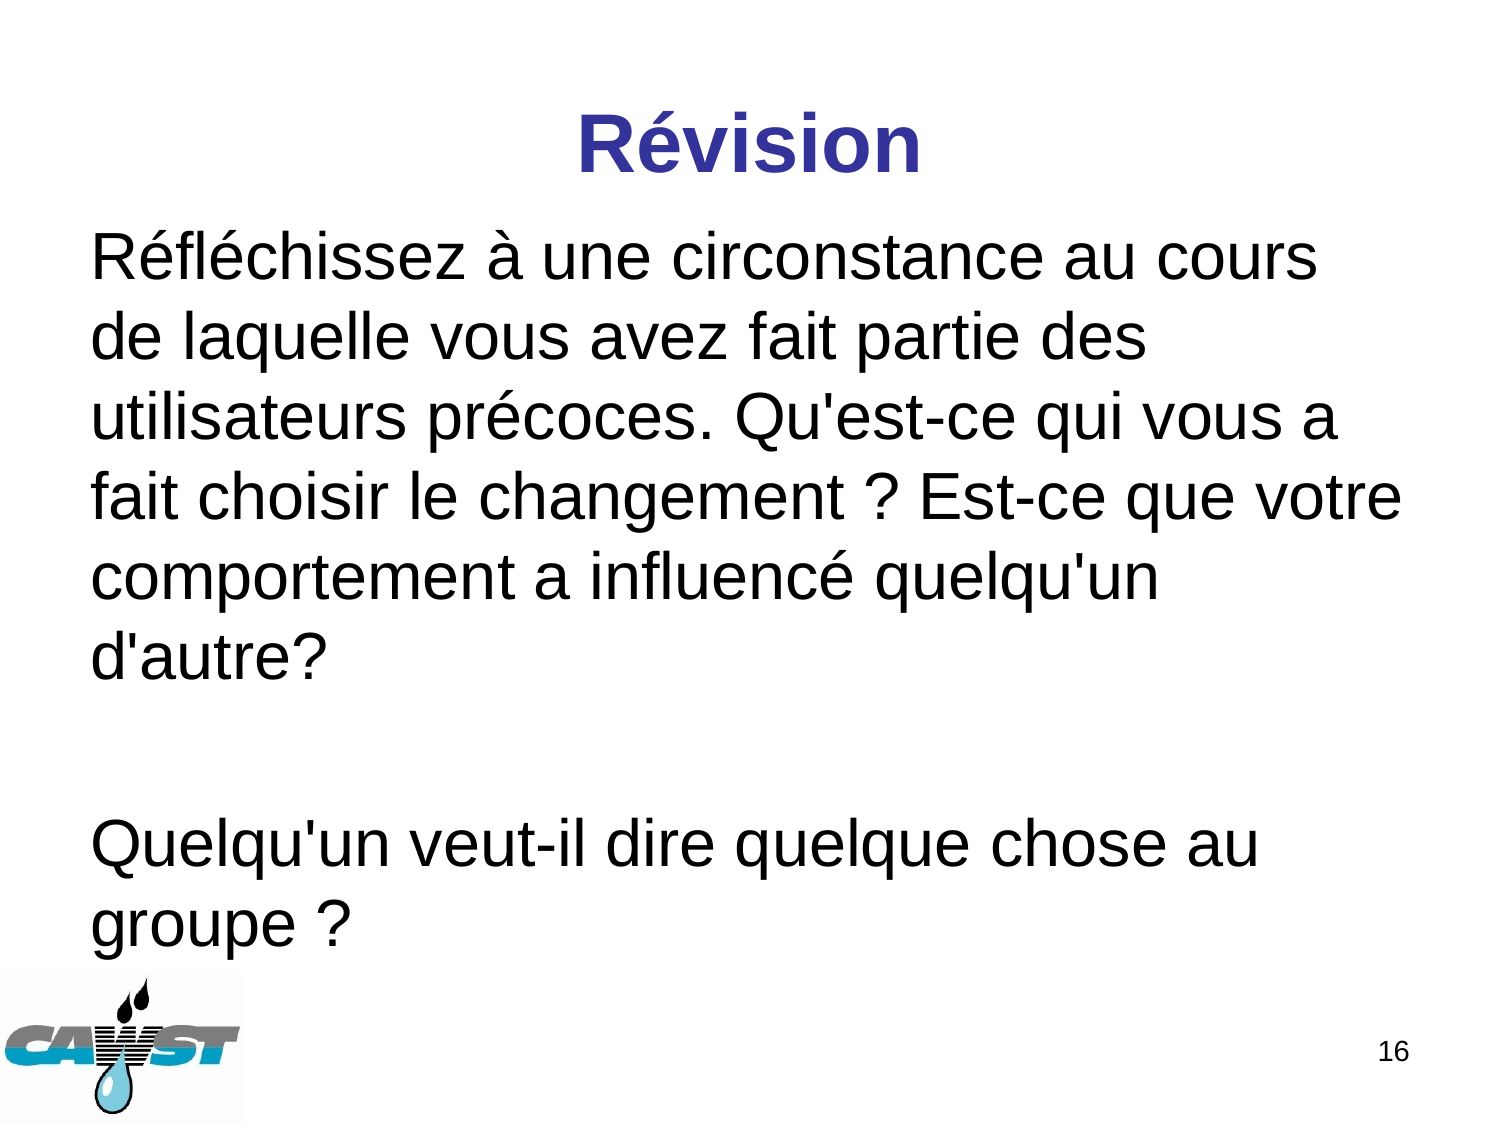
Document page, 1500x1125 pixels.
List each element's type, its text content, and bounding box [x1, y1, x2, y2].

list Réfléchissez à une circonstance au cours de laquelle vous avez fait partie des utilisateurs précoces. Qu'est-ce qui vous a fait choisir le changement ? Est-ce que votre comportement a influencé quelqu'un d'autre? Quelqu'un veut-il dire quelque chose au groupe ? [75, 205, 1425, 948]
title Révision [75, 45, 1425, 205]
picture [0, 972, 245, 1125]
slide_number 16 [1074, 1024, 1425, 1103]
